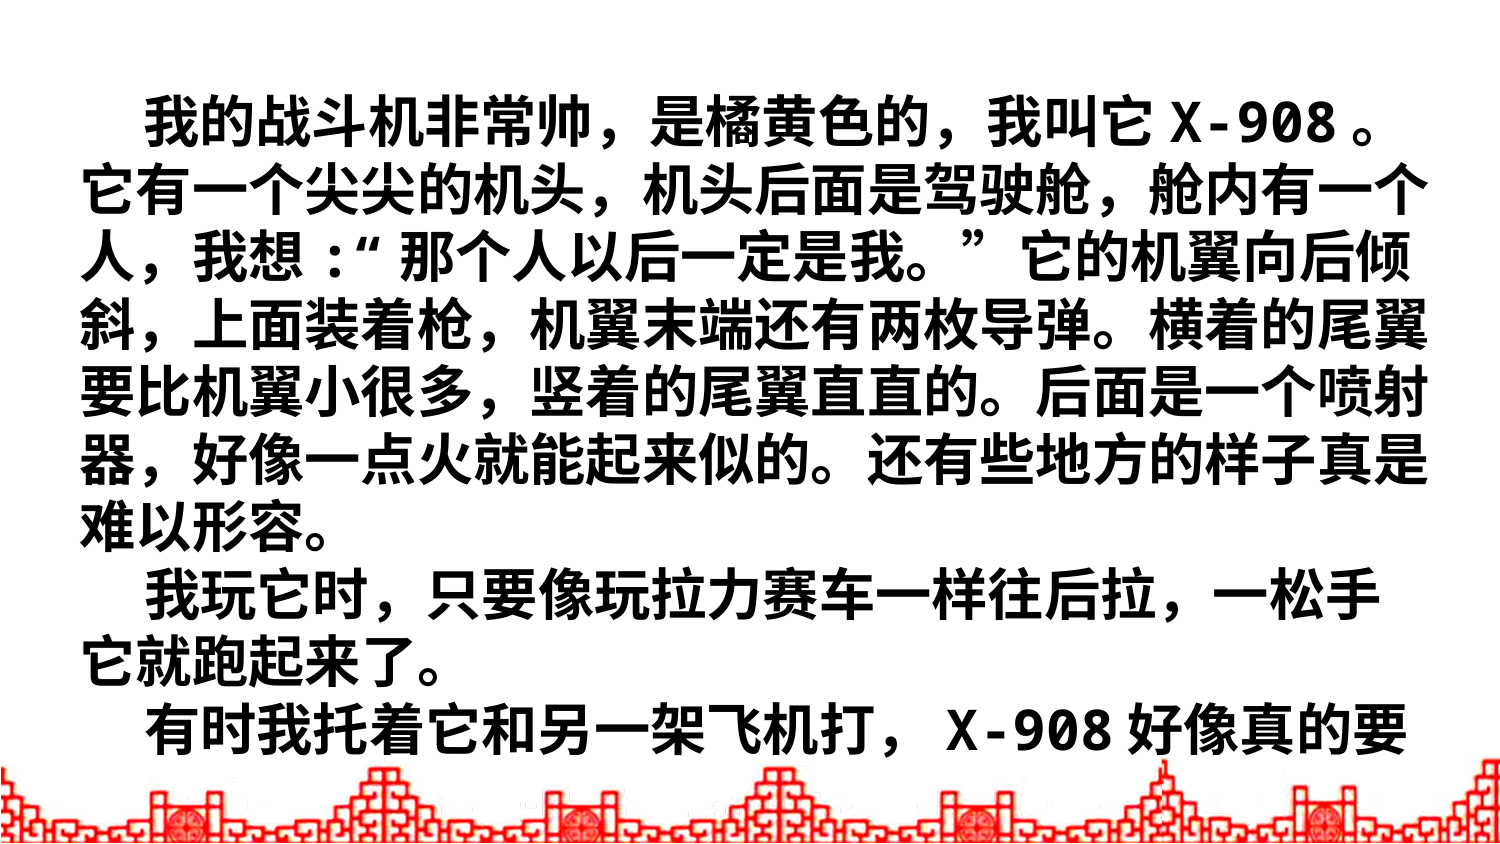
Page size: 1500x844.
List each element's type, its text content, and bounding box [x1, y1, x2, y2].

text_box 我的战斗机非常帅，是橘黄色的，我叫它X-908。它有一个尖尖的机头，机头后面是驾驶舱，舱内有一个人，我想:“那个人以后一定是我。”它的机翼向后倾斜，上面装着枪，机翼末端还有两枚导弹。横着的尾翼要比机翼小很多，竖着的尾翼直直的。后面是一个喷射器，好像一点火就能起来似的。还有些地方的样子真是难以形容。 我玩它时，只要像玩拉力赛车一样往后拉，一松手它就跑起来了。 有时我托着它和另一架飞机打，X-908好像真的要 [64, 79, 1447, 769]
